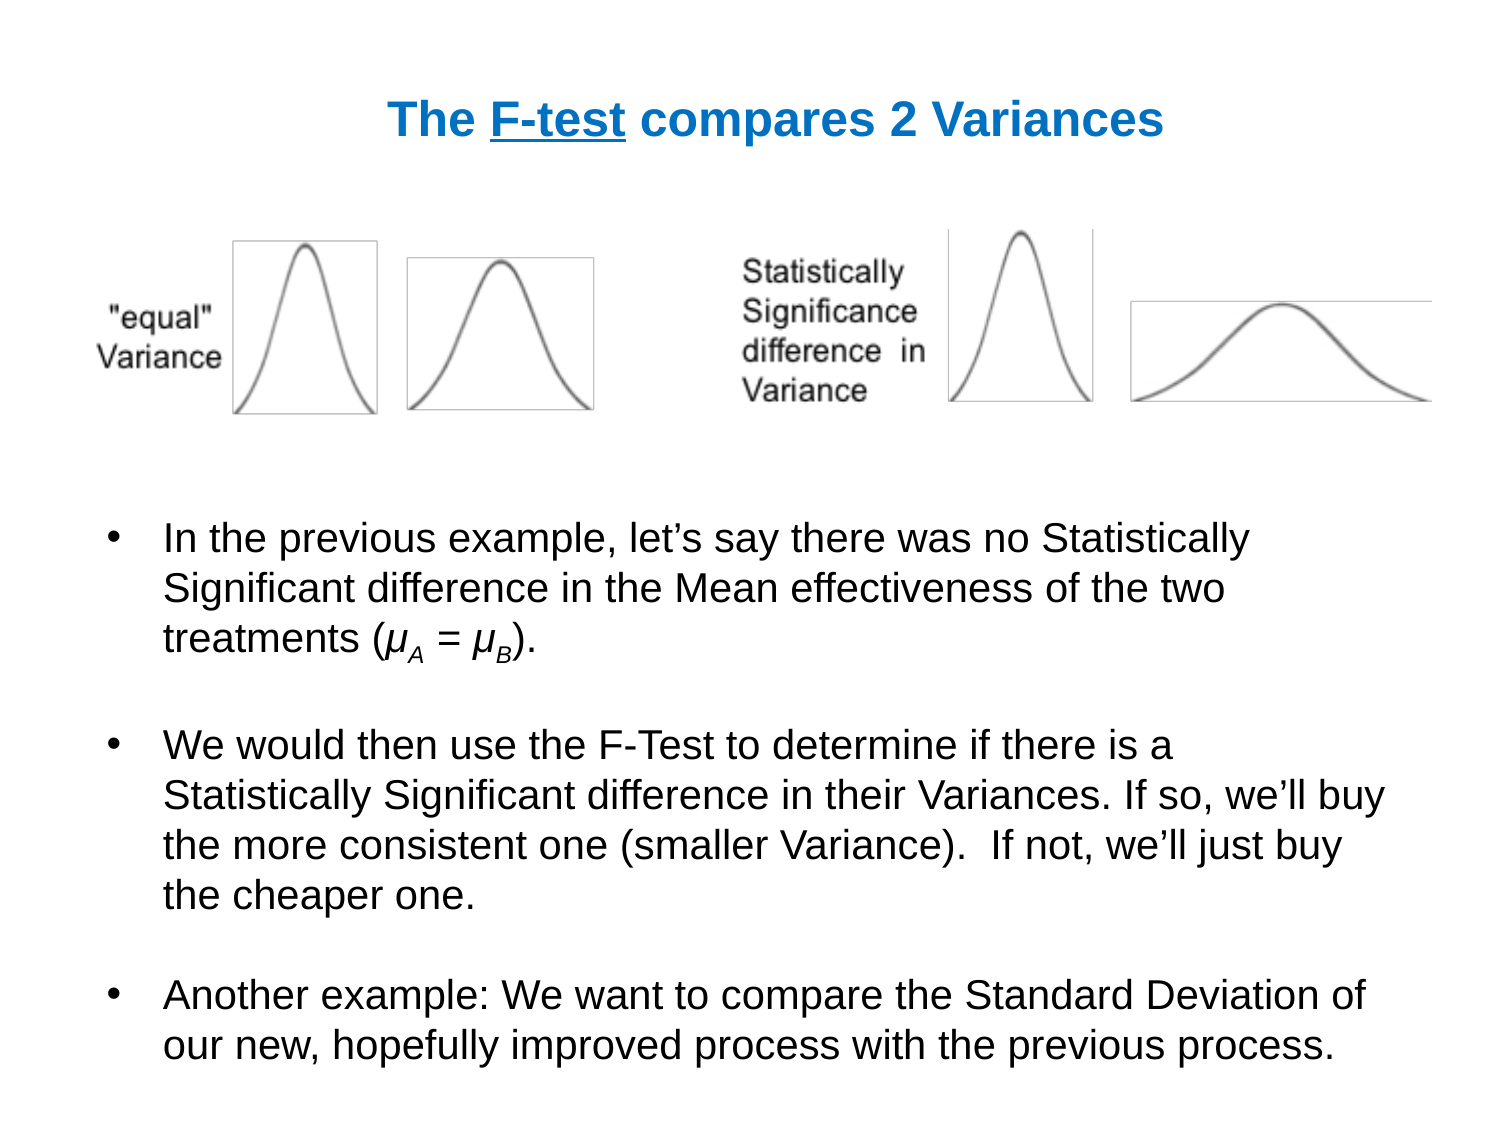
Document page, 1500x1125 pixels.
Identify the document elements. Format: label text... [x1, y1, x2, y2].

text_box The F-test compares 2 Variances [214, 78, 1338, 154]
text_box In the previous example, let’s say there was no Statistically Significant difference in the Mean effectiveness of the two treatments (μA = μB). We would then use the F-Test to determine if there is a Statistically Significant difference in their Variances. If so, we’ll buy the more consistent one (smaller Variance). If not, we’ll just buy the cheaper one. Another example: We want to compare the Standard Deviation of our new, hopefully improved process with the previous process. [91, 503, 1406, 1076]
picture [65, 229, 1433, 430]
